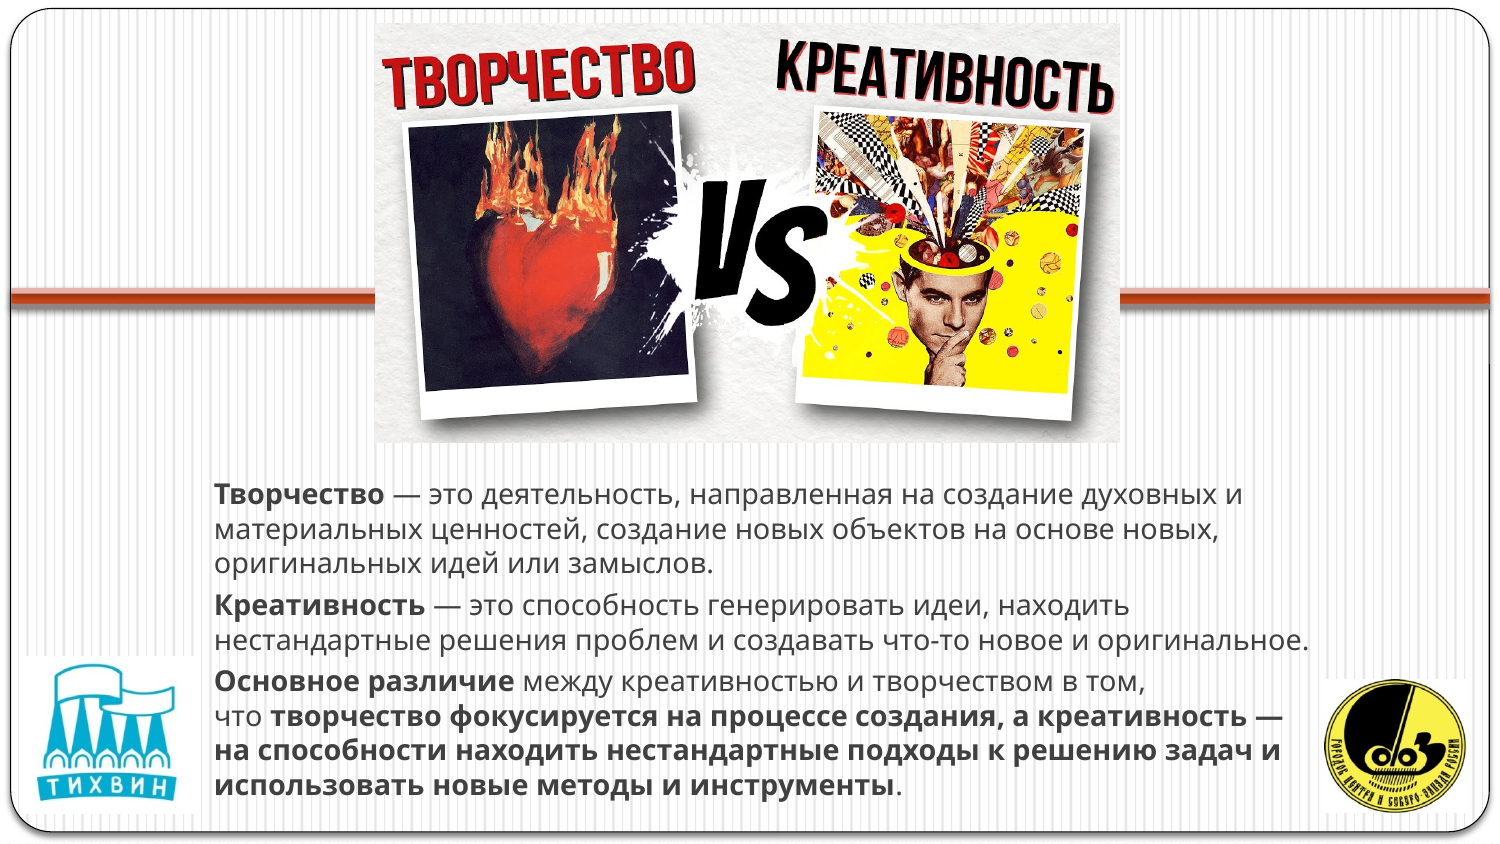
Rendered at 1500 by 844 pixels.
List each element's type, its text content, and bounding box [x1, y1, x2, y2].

list Творчество — это деятельность, направленная на создание духовных и материальных ценностей, создание новых объектов на основе новых, оригинальных идей или замыслов. Креативность — это способность генерировать идеи, находить нестандартные решения проблем и создавать что-то новое и оригинальное. Основное различие между креативностью и творчеством в том, что творчество фокусируется на процессе создания, а креативность — на способности находить нестандартные подходы к решению задач и использовать новые методы и инструменты. [199, 468, 1336, 824]
picture [23, 655, 200, 814]
picture [374, 23, 1120, 443]
picture [1323, 679, 1467, 813]
